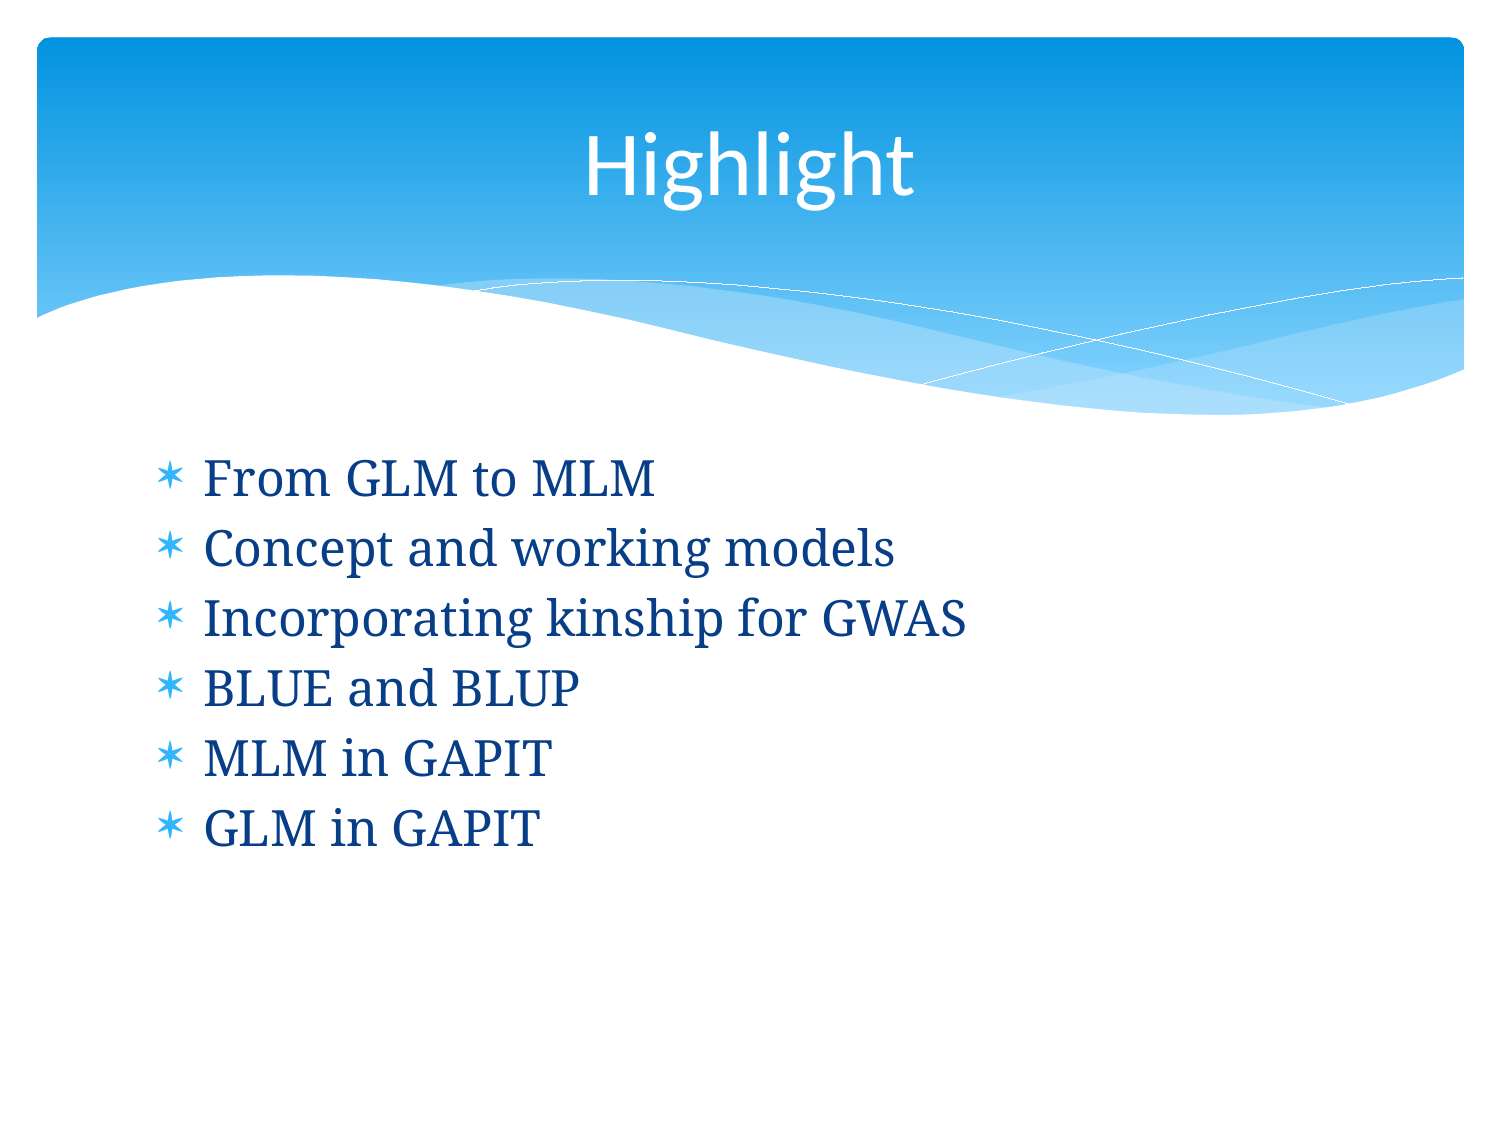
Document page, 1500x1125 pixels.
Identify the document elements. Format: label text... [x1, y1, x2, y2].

list From GLM to MLM Concept and working models Incorporating kinship for GWAS BLUE and BLUP MLM in GAPIT GLM in GAPIT [143, 438, 1359, 1005]
title Highlight [75, 55, 1425, 261]
